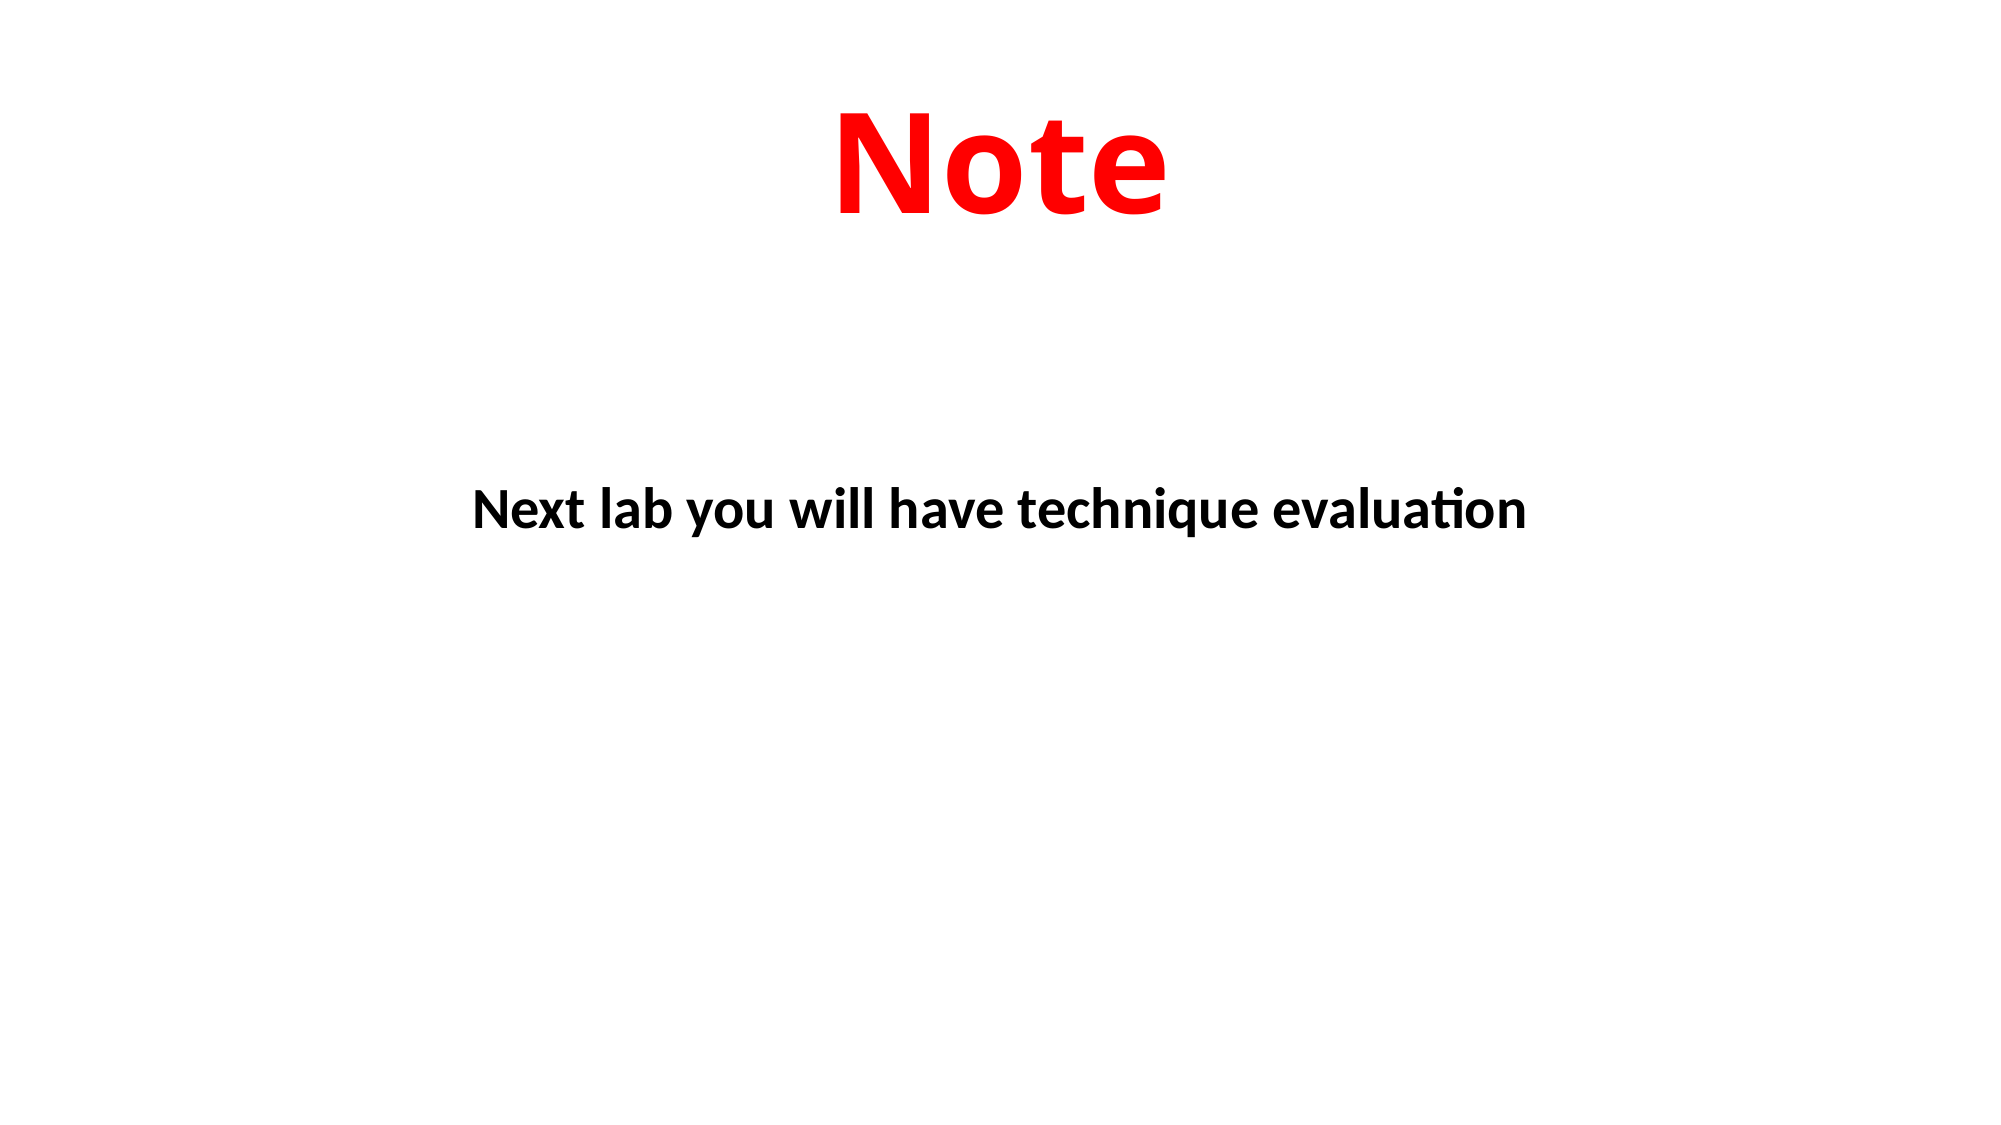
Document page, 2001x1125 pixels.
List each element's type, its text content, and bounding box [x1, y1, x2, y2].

title Note [137, 59, 1863, 278]
list Next lab you will have technique evaluation [137, 471, 1863, 713]
